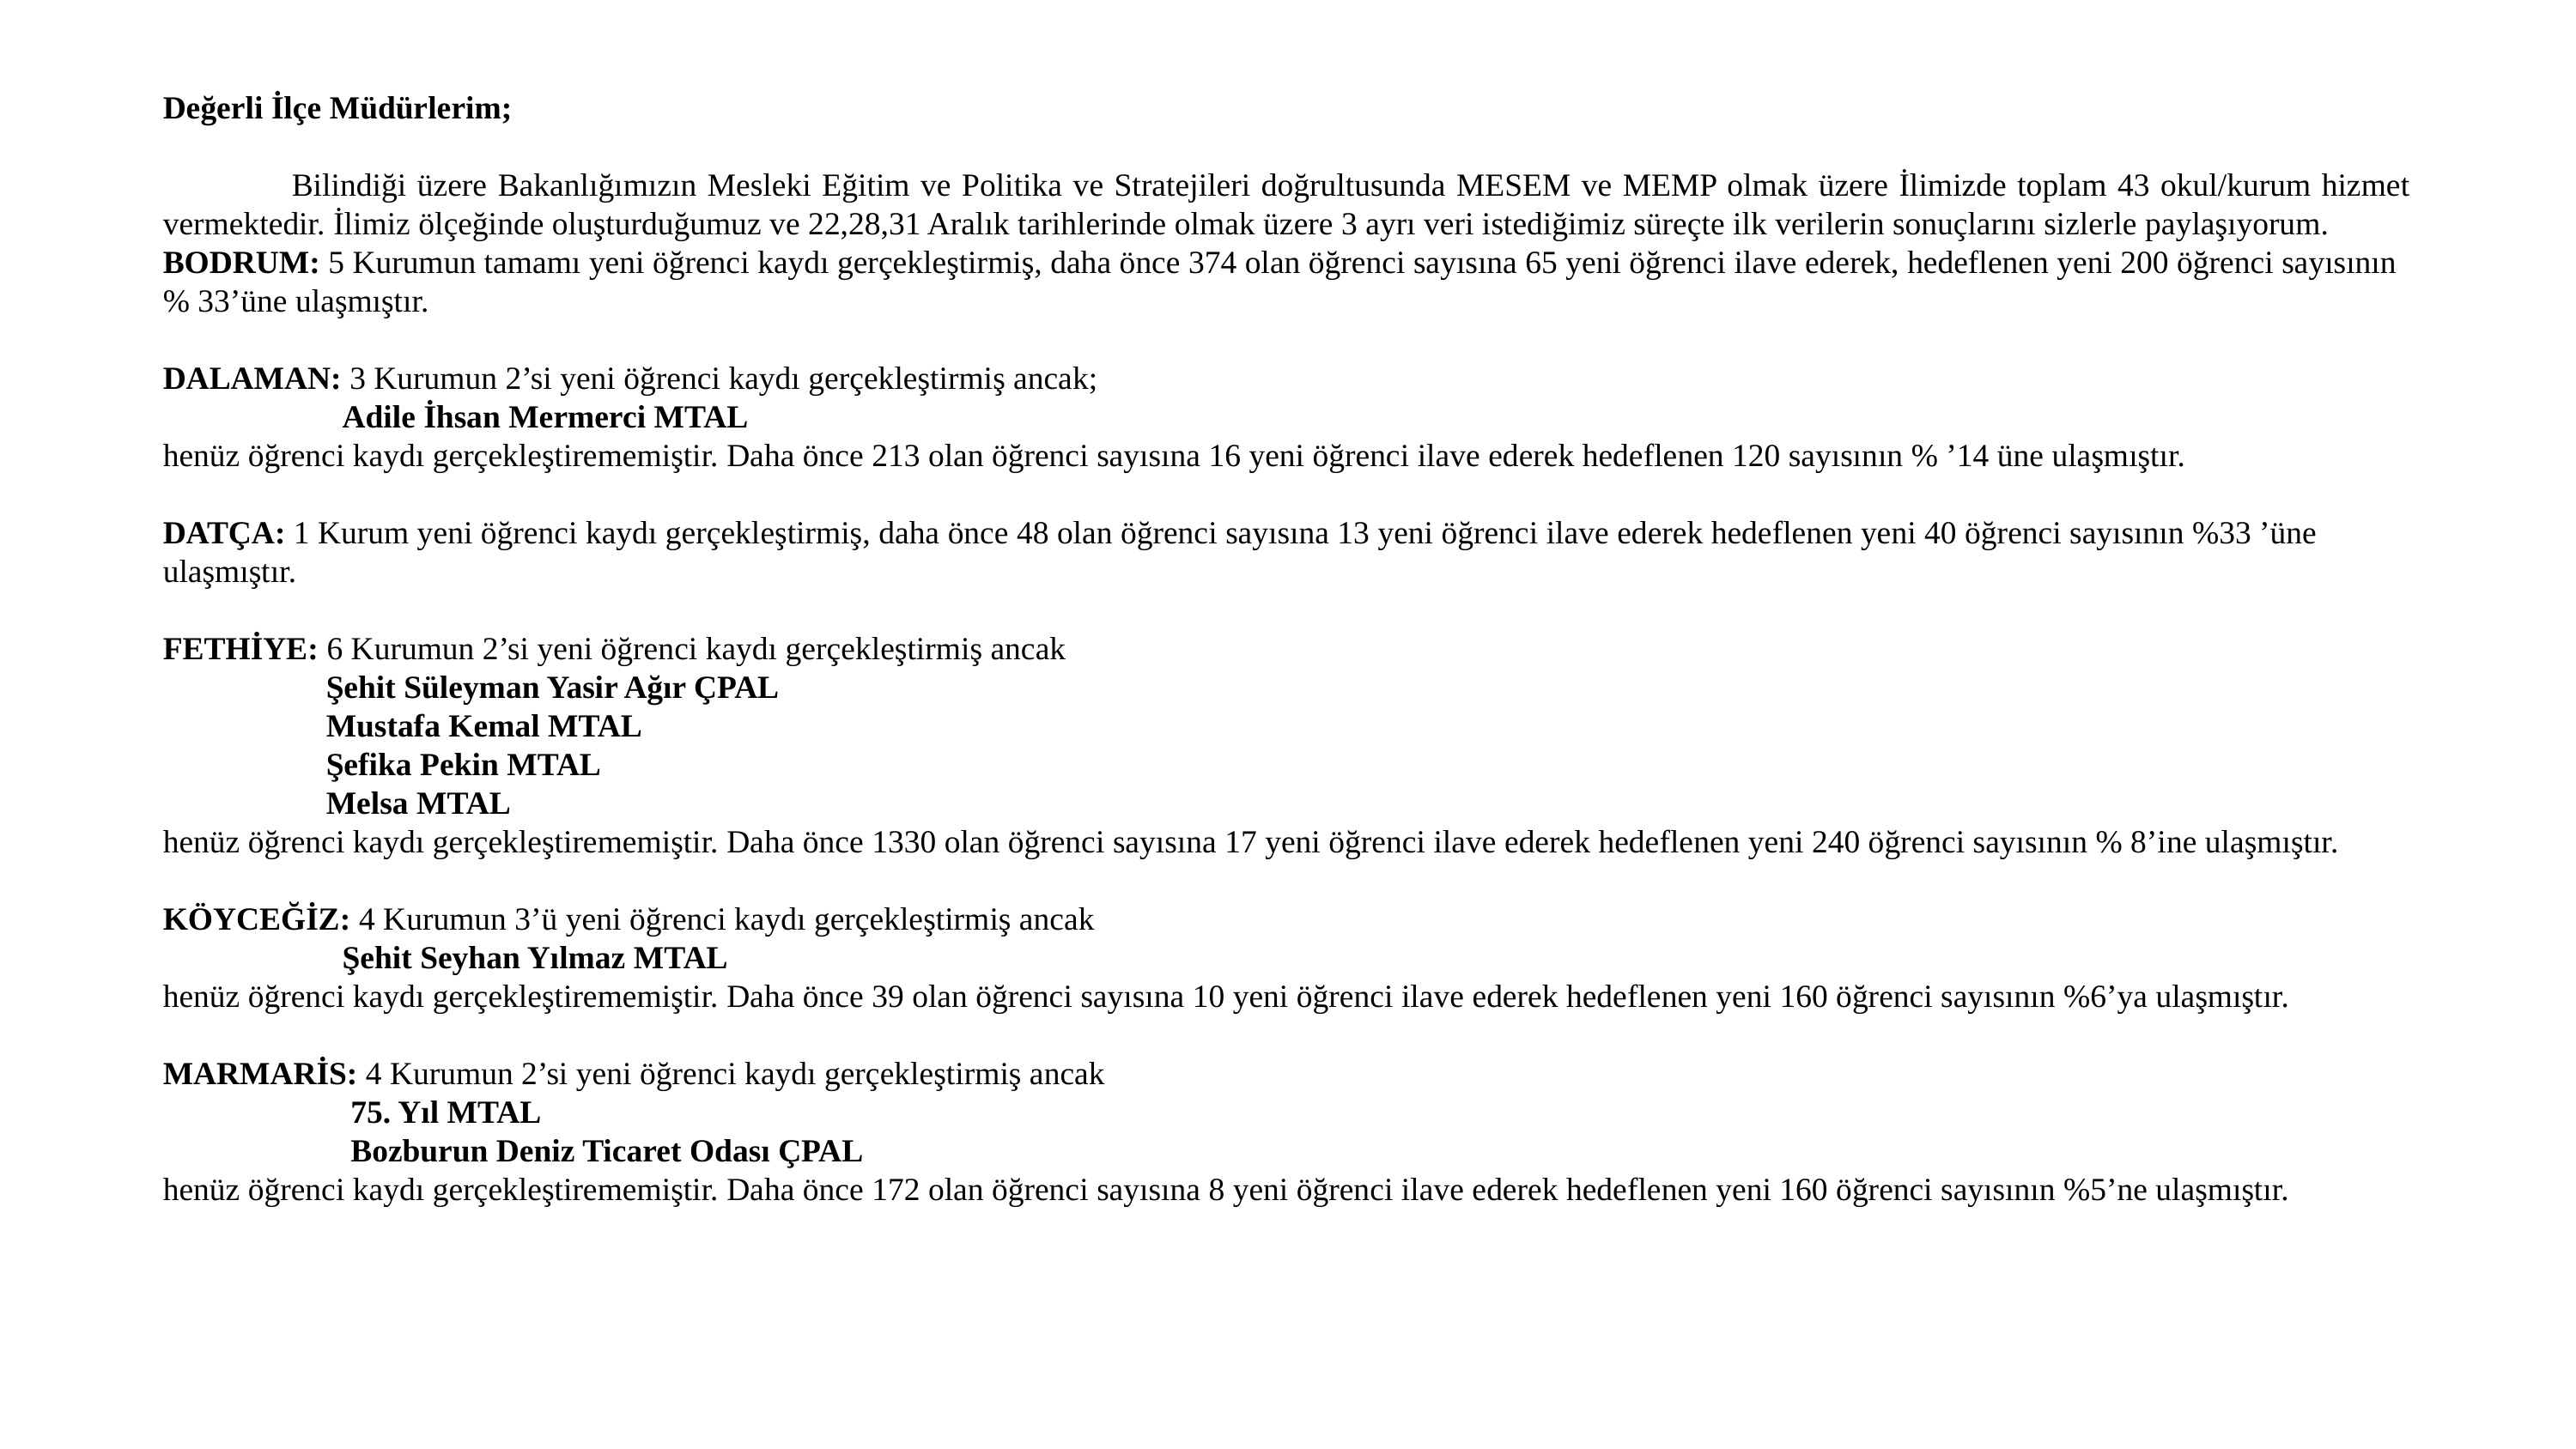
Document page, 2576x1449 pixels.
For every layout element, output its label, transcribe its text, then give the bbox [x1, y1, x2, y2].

text_box Değerli İlçe Müdürlerim; Bilindiği üzere Bakanlığımızın Mesleki Eğitim ve Politika ve Stratejileri doğrultusunda MESEM ve MEMP olmak üzere İlimizde toplam 43 okul/kurum hizmet vermektedir. İlimiz ölçeğinde oluşturduğumuz ve 22,28,31 Aralık tarihlerinde olmak üzere 3 ayrı veri istediğimiz süreçte ilk verilerin sonuçlarını sizlerle paylaşıyorum. BODRUM: 5 Kurumun tamamı yeni öğrenci kaydı gerçekleştirmiş, daha önce 374 olan öğrenci sayısına 65 yeni öğrenci ilave ederek, hedeflenen yeni 200 öğrenci sayısının % 33’üne ulaşmıştır. DALAMAN: 3 Kurumun 2’si yeni öğrenci kaydı gerçekleştirmiş ancak; Adile İhsan Mermerci MTAL henüz öğrenci kaydı gerçekleştirememiştir. Daha önce 213 olan öğrenci sayısına 16 yeni öğrenci ilave ederek hedeflenen 120 sayısının % ’14 üne ulaşmıştır. DATÇA: 1 Kurum yeni öğrenci kaydı gerçekleştirmiş, daha önce 48 olan öğrenci sayısına 13 yeni öğrenci ilave ederek hedeflenen yeni 40 öğrenci sayısının %33 ’üne ulaşmıştır. FETHİYE: 6 Kurumun 2’si yeni öğrenci kaydı gerçekleştirmiş ancak Şehit Süleyman Yasir Ağır ÇPAL Mustafa Kemal MTAL Şefika Pekin MTAL Melsa MTAL henüz öğrenci kaydı gerçekleştirememiştir. Daha önce 1330 olan öğrenci sayısına 17 yeni öğrenci ilave ederek hedeflenen yeni 240 öğrenci sayısının % 8’ine ulaşmıştır. KÖYCEĞİZ: 4 Kurumun 3’ü yeni öğrenci kaydı gerçekleştirmiş ancak Şehit Seyhan Yılmaz MTAL henüz öğrenci kaydı gerçekleştirememiştir. Daha önce 39 olan öğrenci sayısına 10 yeni öğrenci ilave ederek hedeflenen yeni 160 öğrenci sayısının %6’ya ulaşmıştır. MARMARİS: 4 Kurumun 2’si yeni öğrenci kaydı gerçekleştirmiş ancak 75. Yıl MTAL Bozburun Deniz Ticaret Odası ÇPAL henüz öğrenci kaydı gerçekleştirememiştir. Daha önce 172 olan öğrenci sayısına 8 yeni öğrenci ilave ederek hedeflenen yeni 160 öğrenci sayısının %5’ne ulaşmıştır. [149, 80, 2426, 1325]
